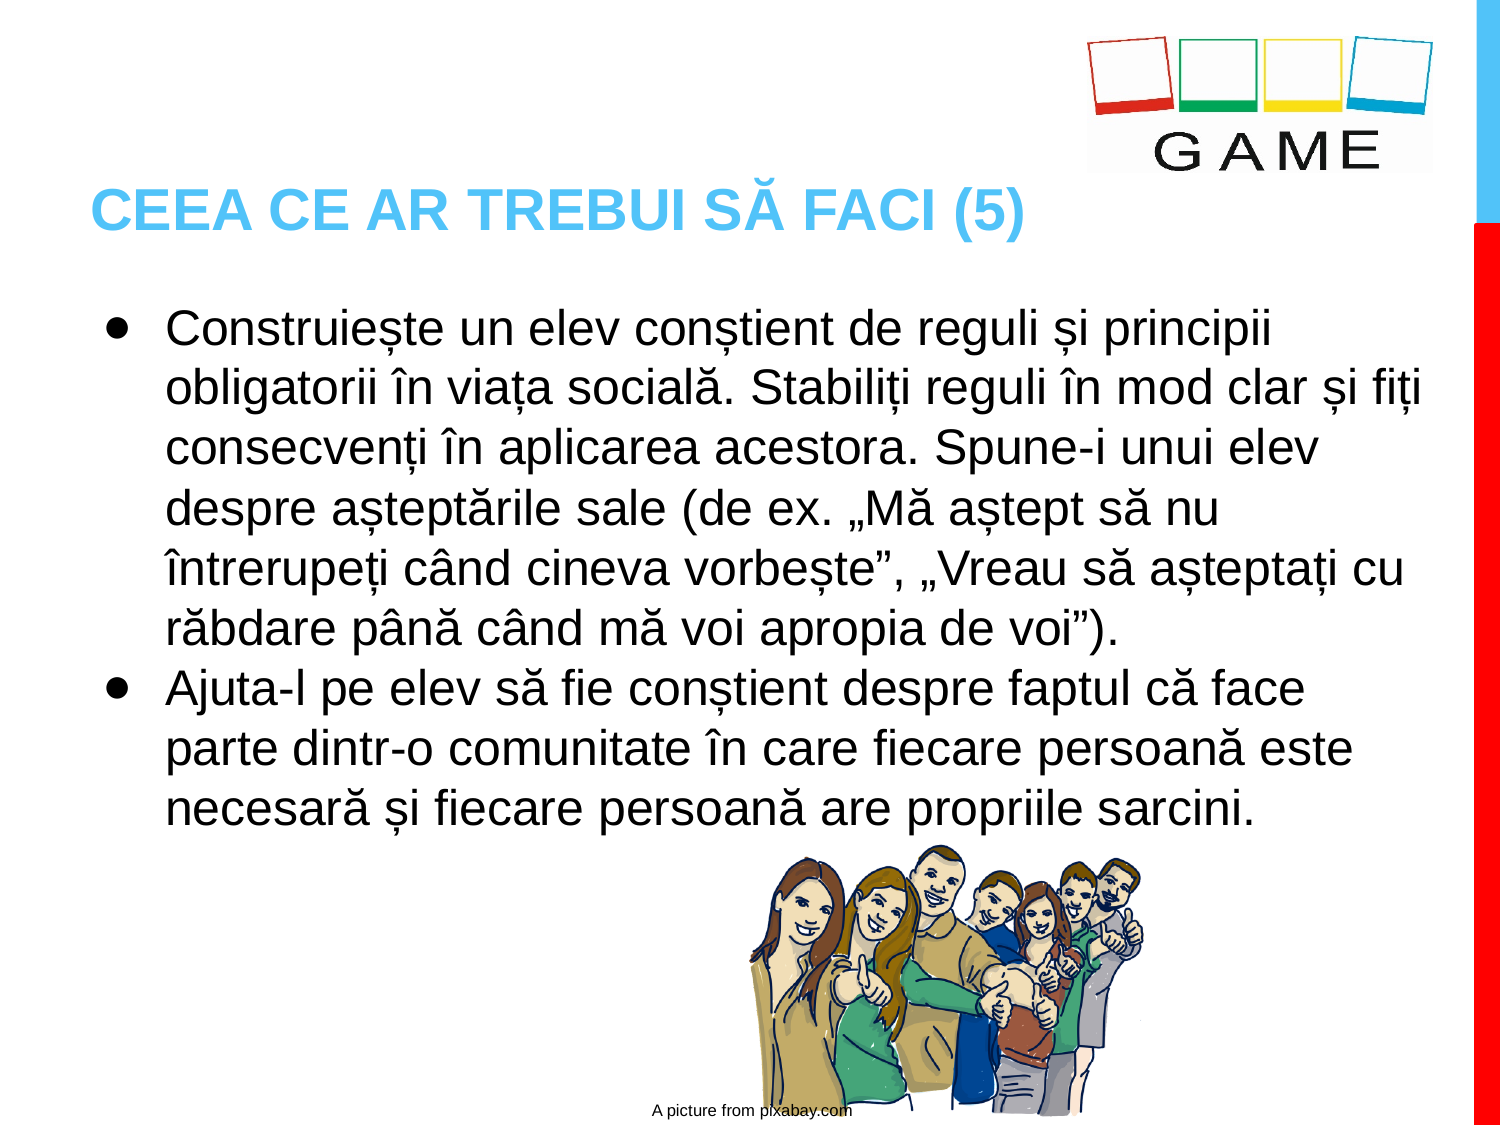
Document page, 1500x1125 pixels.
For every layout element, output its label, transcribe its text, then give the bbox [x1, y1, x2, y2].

title CEEA CE AR TREBUI SĂ FACI (5) [75, 25, 1047, 250]
text_box A picture from pixabay.com [636, 1092, 750, 1125]
picture [1087, 36, 1433, 173]
picture [749, 844, 1145, 1117]
list Construiește un elev conștient de reguli și principii obligatorii în viața socială. Stabiliți reguli în mod clar și fiți consecvenți în aplicarea acestora. Spune-i unui elev despre așteptările sale (de ex. „Mă aștept să nu întrerupeți când cineva vorbește”, „Vreau să așteptați cu răbdare până când mă voi apropia de voi”). Ajuta-l pe elev să fie conștient despre faptul că face parte dintr-o comunitate în care fiecare persoană este necesară și fiecare persoană are propriile sarcini. [75, 287, 1447, 1005]
